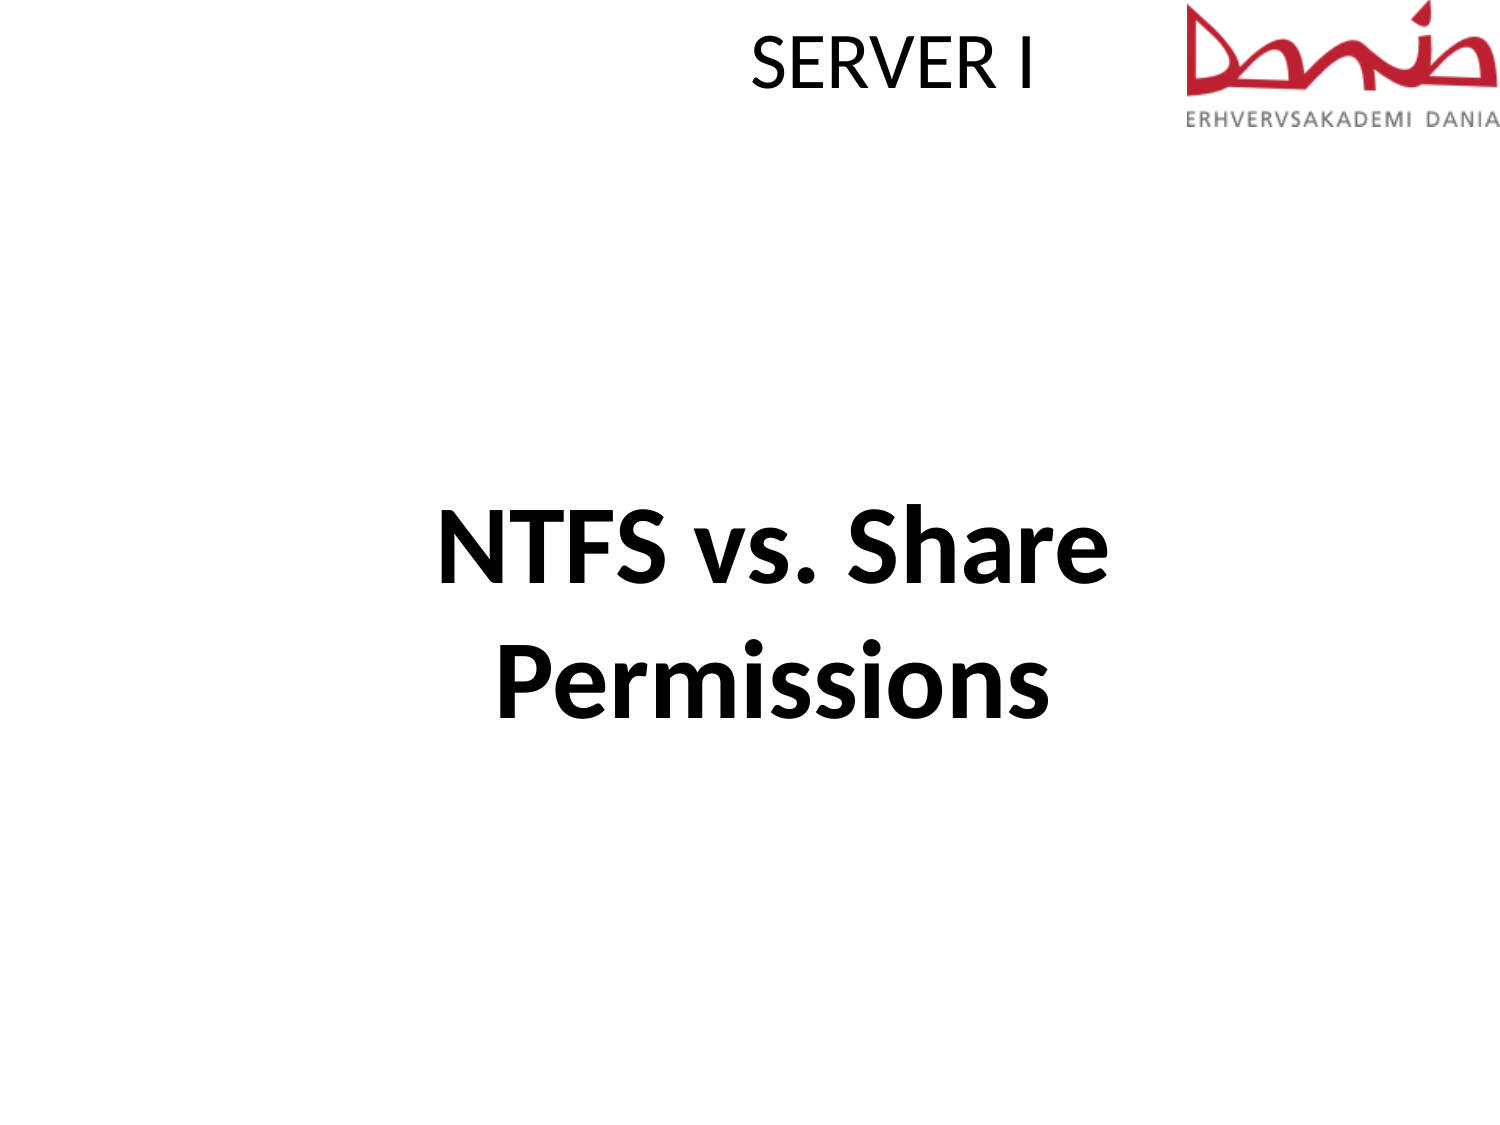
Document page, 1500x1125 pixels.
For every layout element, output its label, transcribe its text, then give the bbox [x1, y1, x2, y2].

subtitle NTFS vs. Share Permissions [135, 267, 1412, 1012]
picture [1187, 0, 1500, 127]
title SERVER I [312, 0, 1185, 113]
